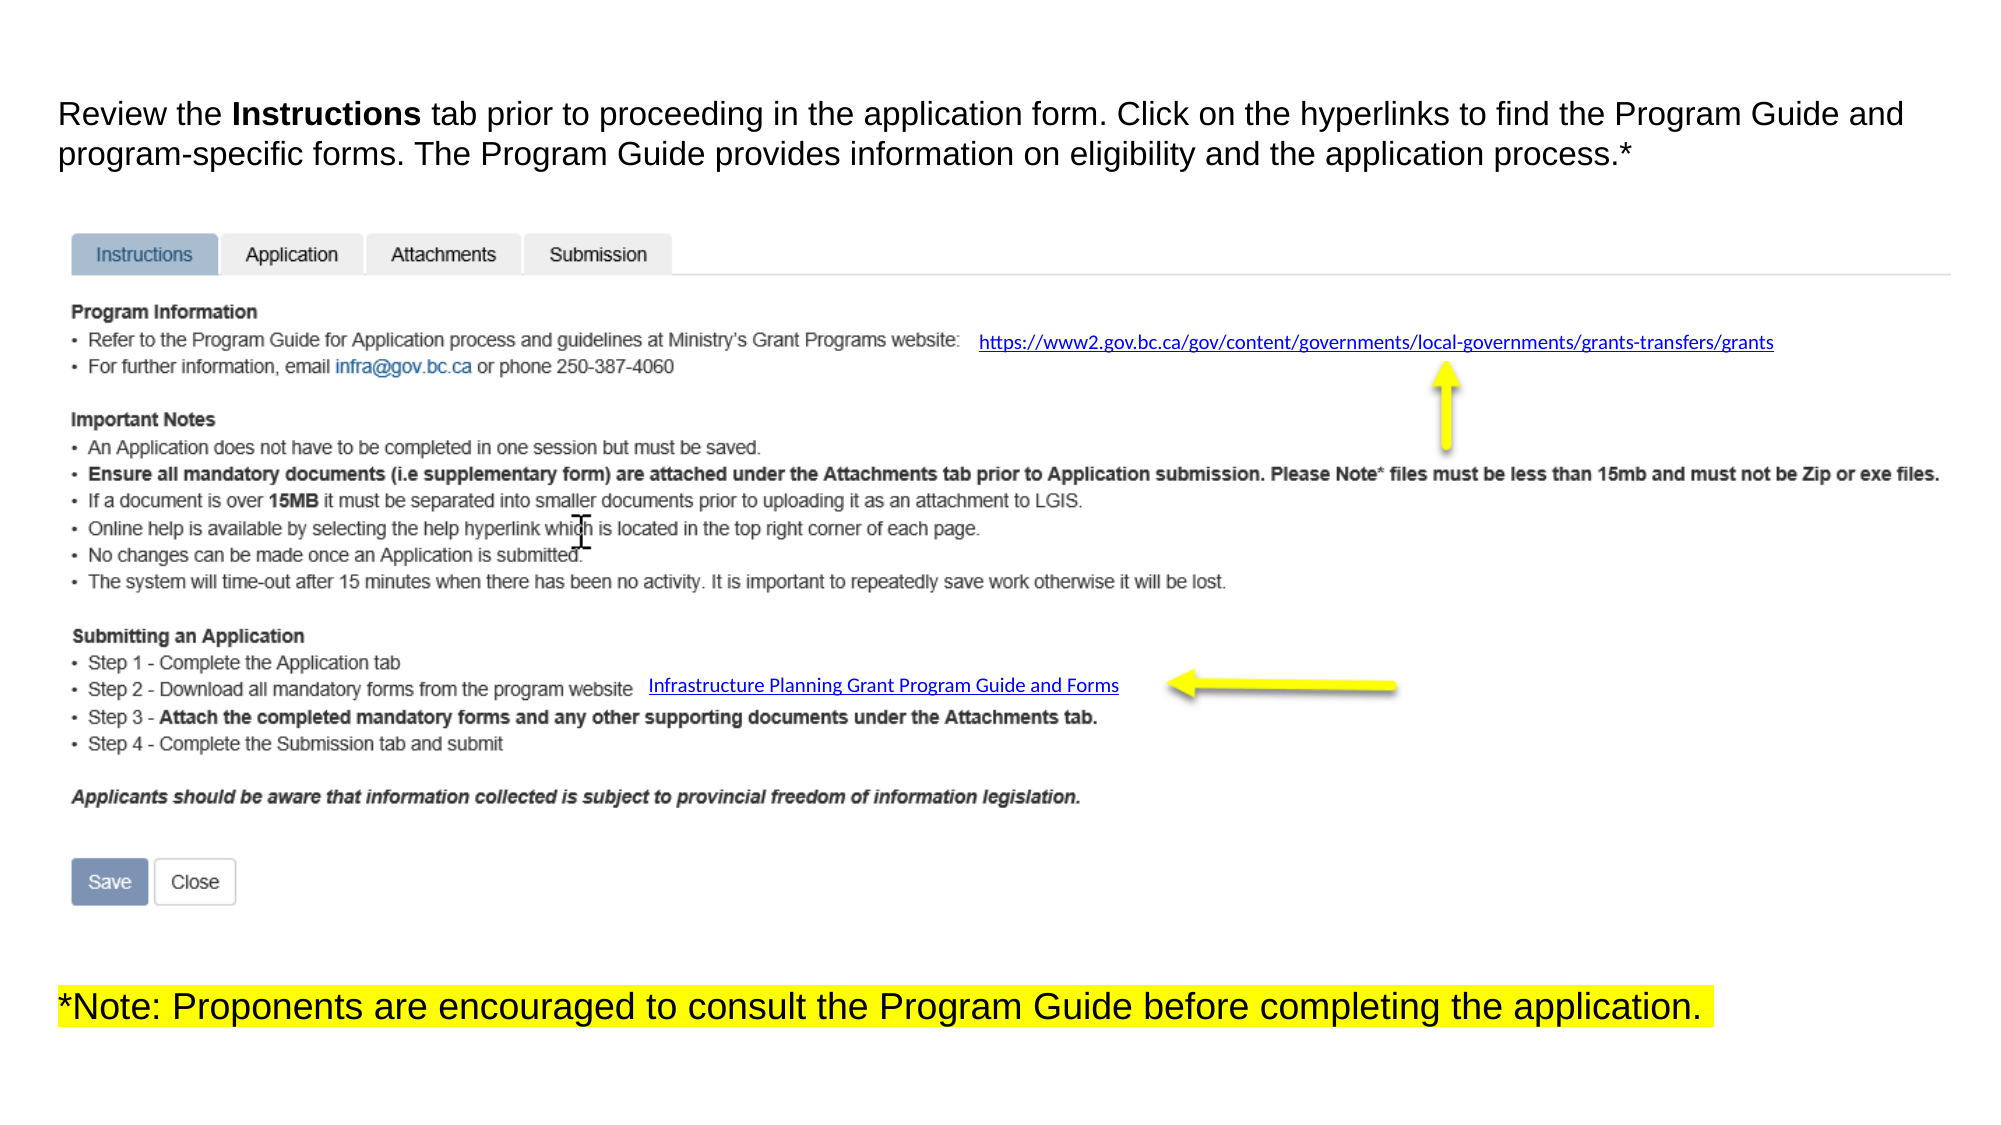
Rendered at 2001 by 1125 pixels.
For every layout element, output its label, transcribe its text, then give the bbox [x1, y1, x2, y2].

text_box *Note: Proponents are encouraged to consult the Program Guide before completing the application. [43, 974, 1792, 1035]
text_box Review the Instructions tab prior to proceeding in the application form. Click on the hyperlinks to find the Program Guide and program-specific forms. The Program Guide provides information on eligibility and the application process.* [43, 84, 1957, 180]
picture [48, 221, 1957, 918]
